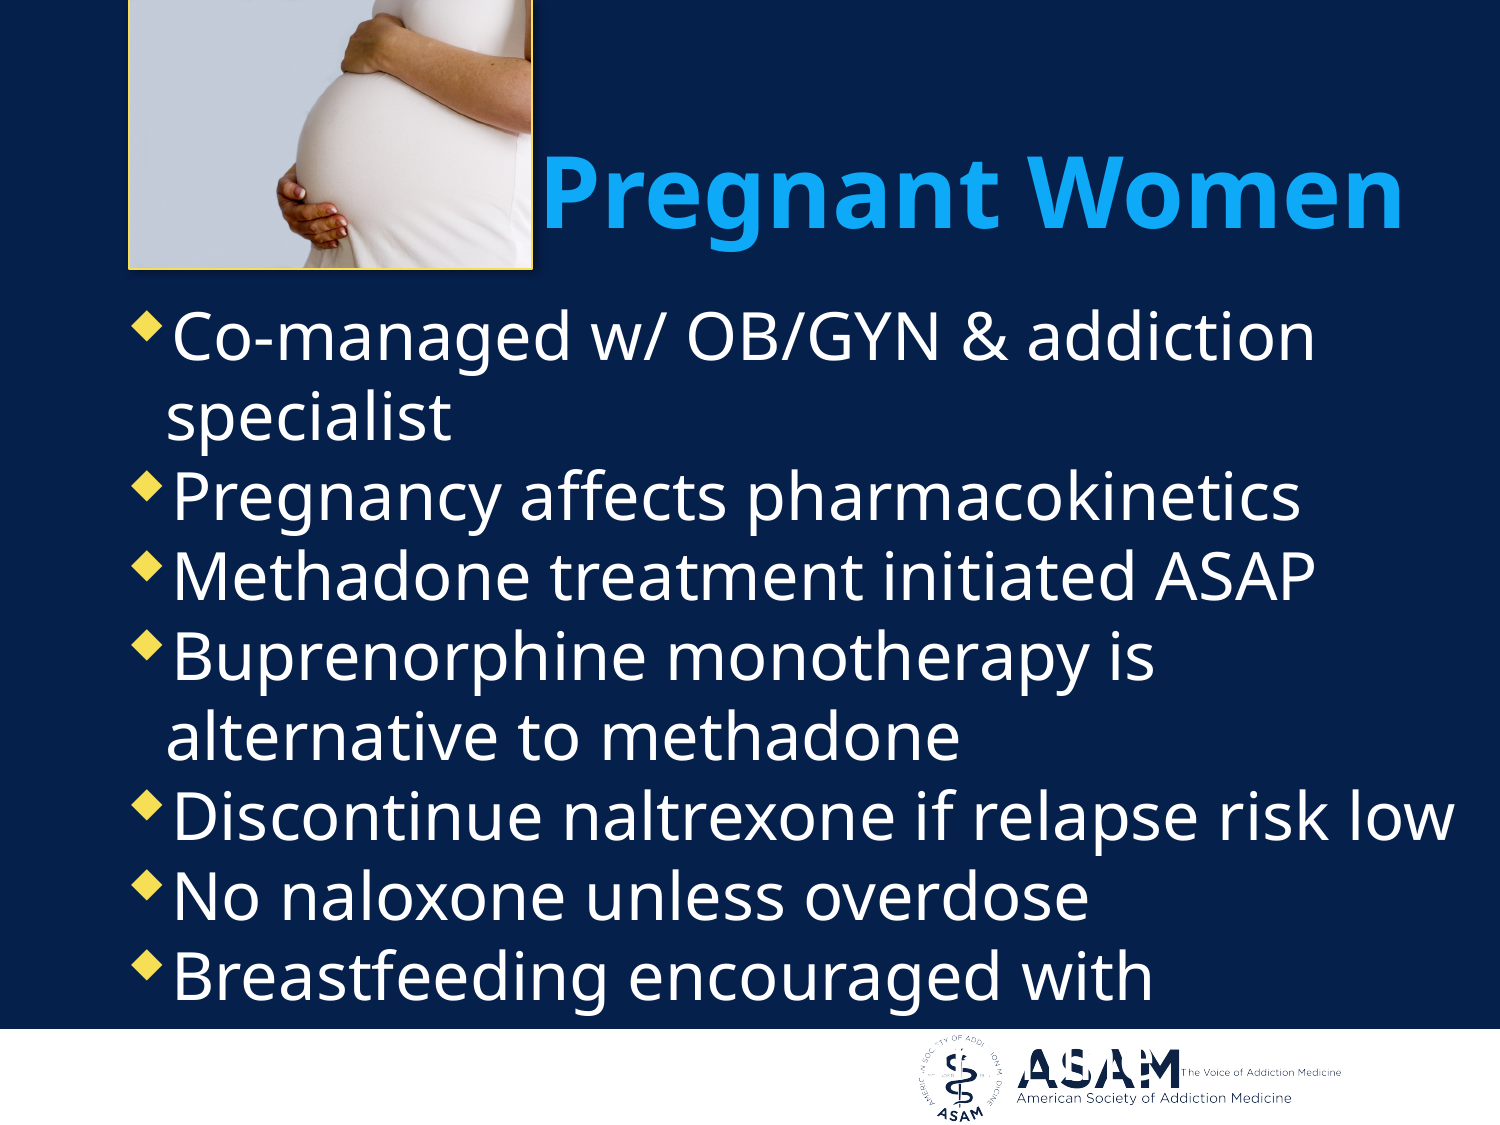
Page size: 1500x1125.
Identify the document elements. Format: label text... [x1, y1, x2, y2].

list Co-managed w/ OB/GYN & addiction specialist Pregnancy affects pharmacokinetics Methadone treatment initiated ASAP Buprenorphine monotherapy is alternative to methadone Discontinue naltrexone if relapse risk low No naloxone unless overdose Breastfeeding encouraged with methadone and buprenorphine [75, 279, 1500, 955]
text_box Pregnant Women [537, 149, 1500, 264]
picture [919, 1035, 1341, 1122]
picture [129, 0, 532, 268]
